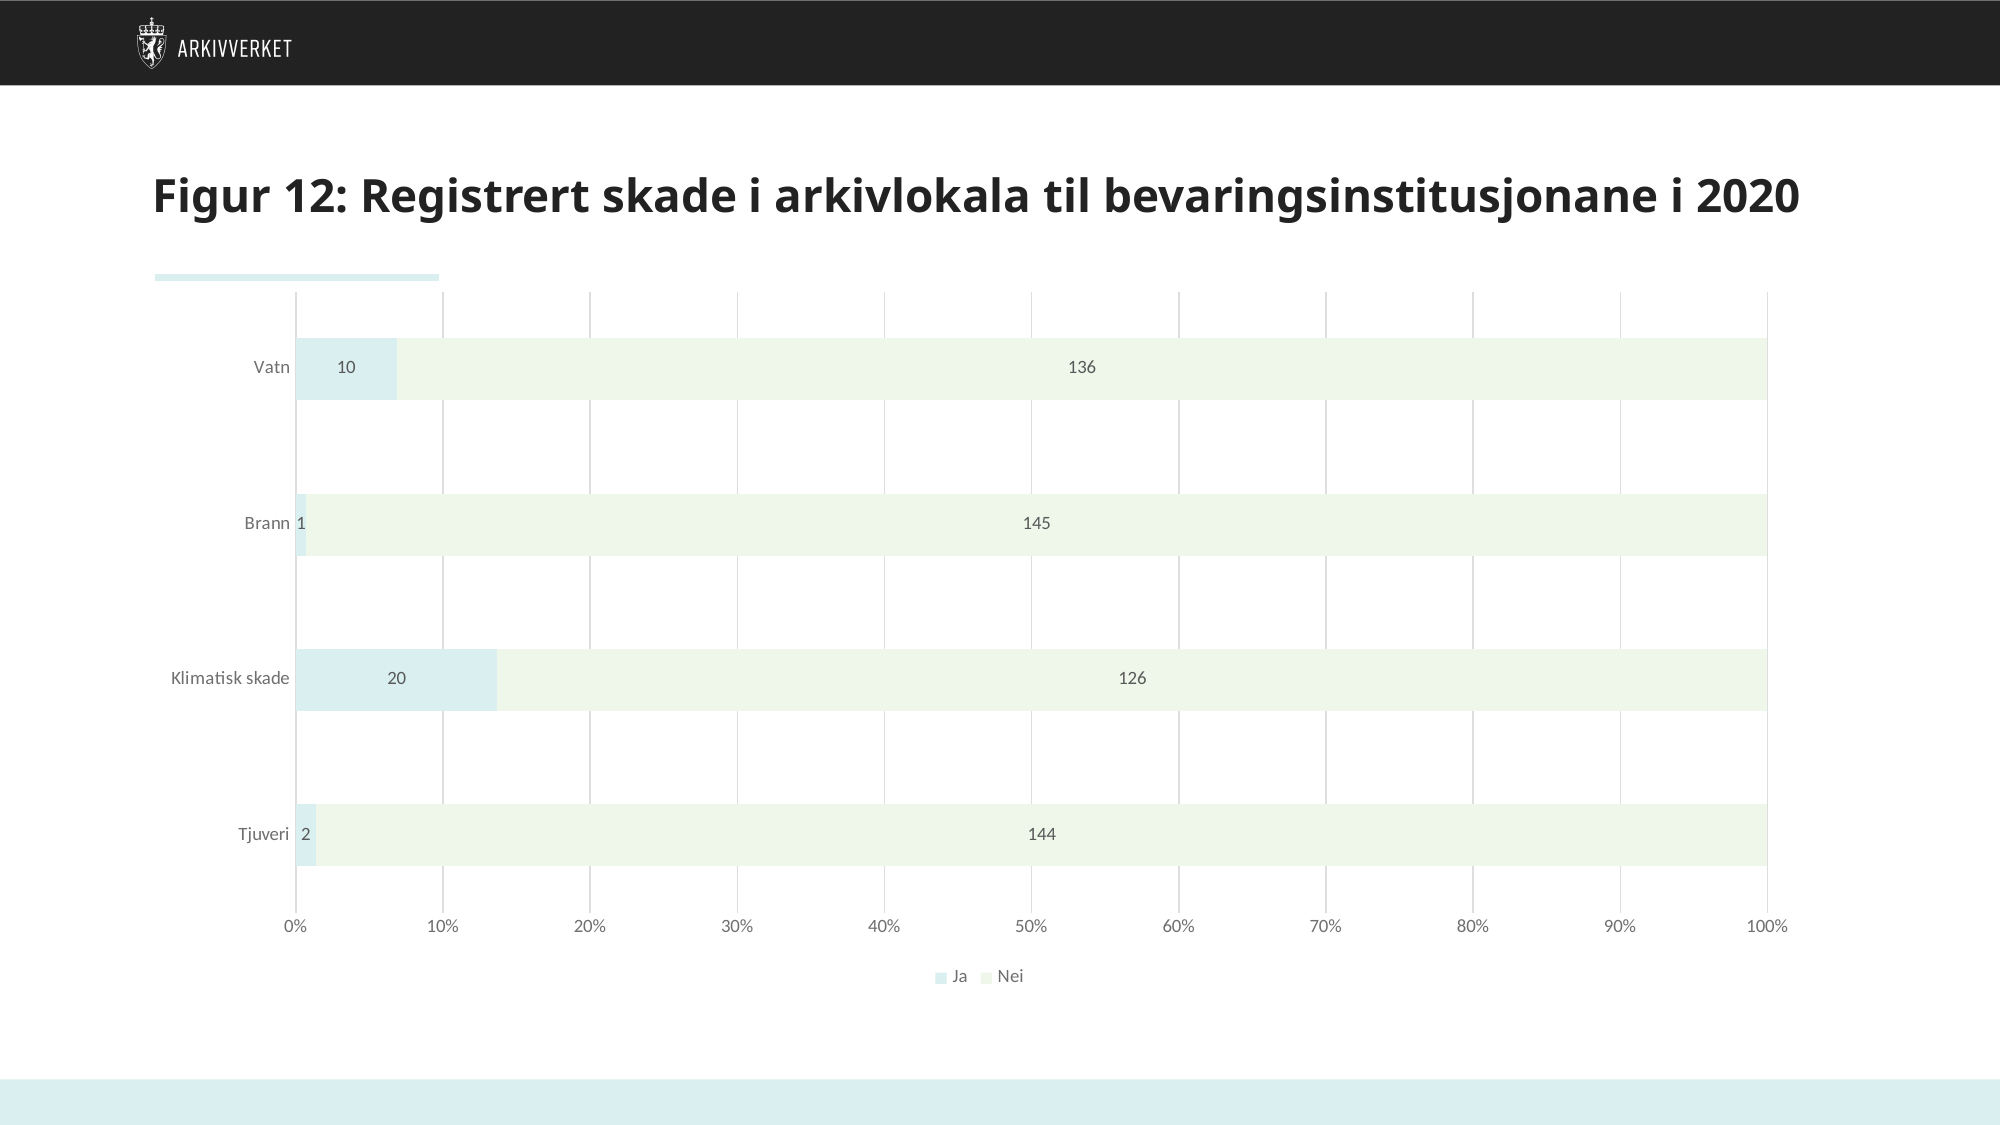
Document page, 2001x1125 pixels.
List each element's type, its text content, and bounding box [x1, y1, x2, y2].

picture [120, 0, 308, 86]
chart [137, 277, 1823, 994]
title Figur 12: Registrert skade i arkivlokala til bevaringsinstitusjonane i 2020 [137, 85, 1863, 278]
